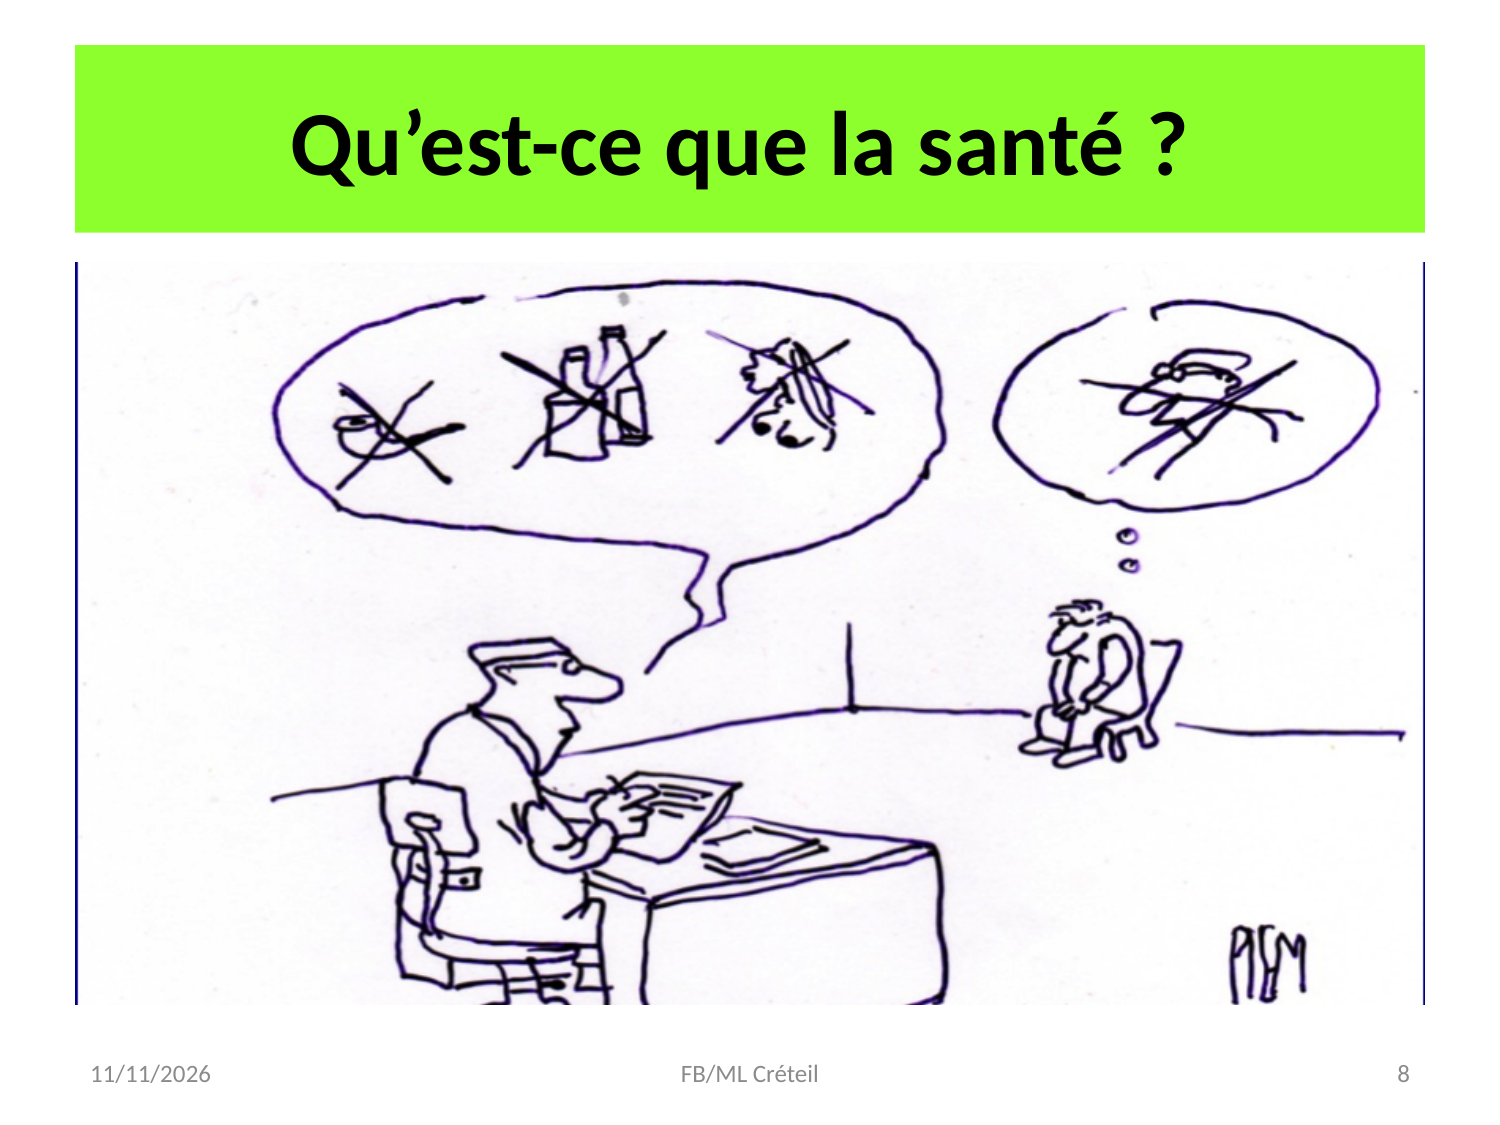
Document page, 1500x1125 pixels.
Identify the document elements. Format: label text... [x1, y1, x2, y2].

slide_number 8 [1074, 1042, 1425, 1103]
footer FB/ML Créteil [512, 1042, 988, 1103]
title Qu’est-ce que la santé ? [75, 45, 1425, 233]
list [74, 262, 1426, 1006]
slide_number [75, 1042, 425, 1103]
